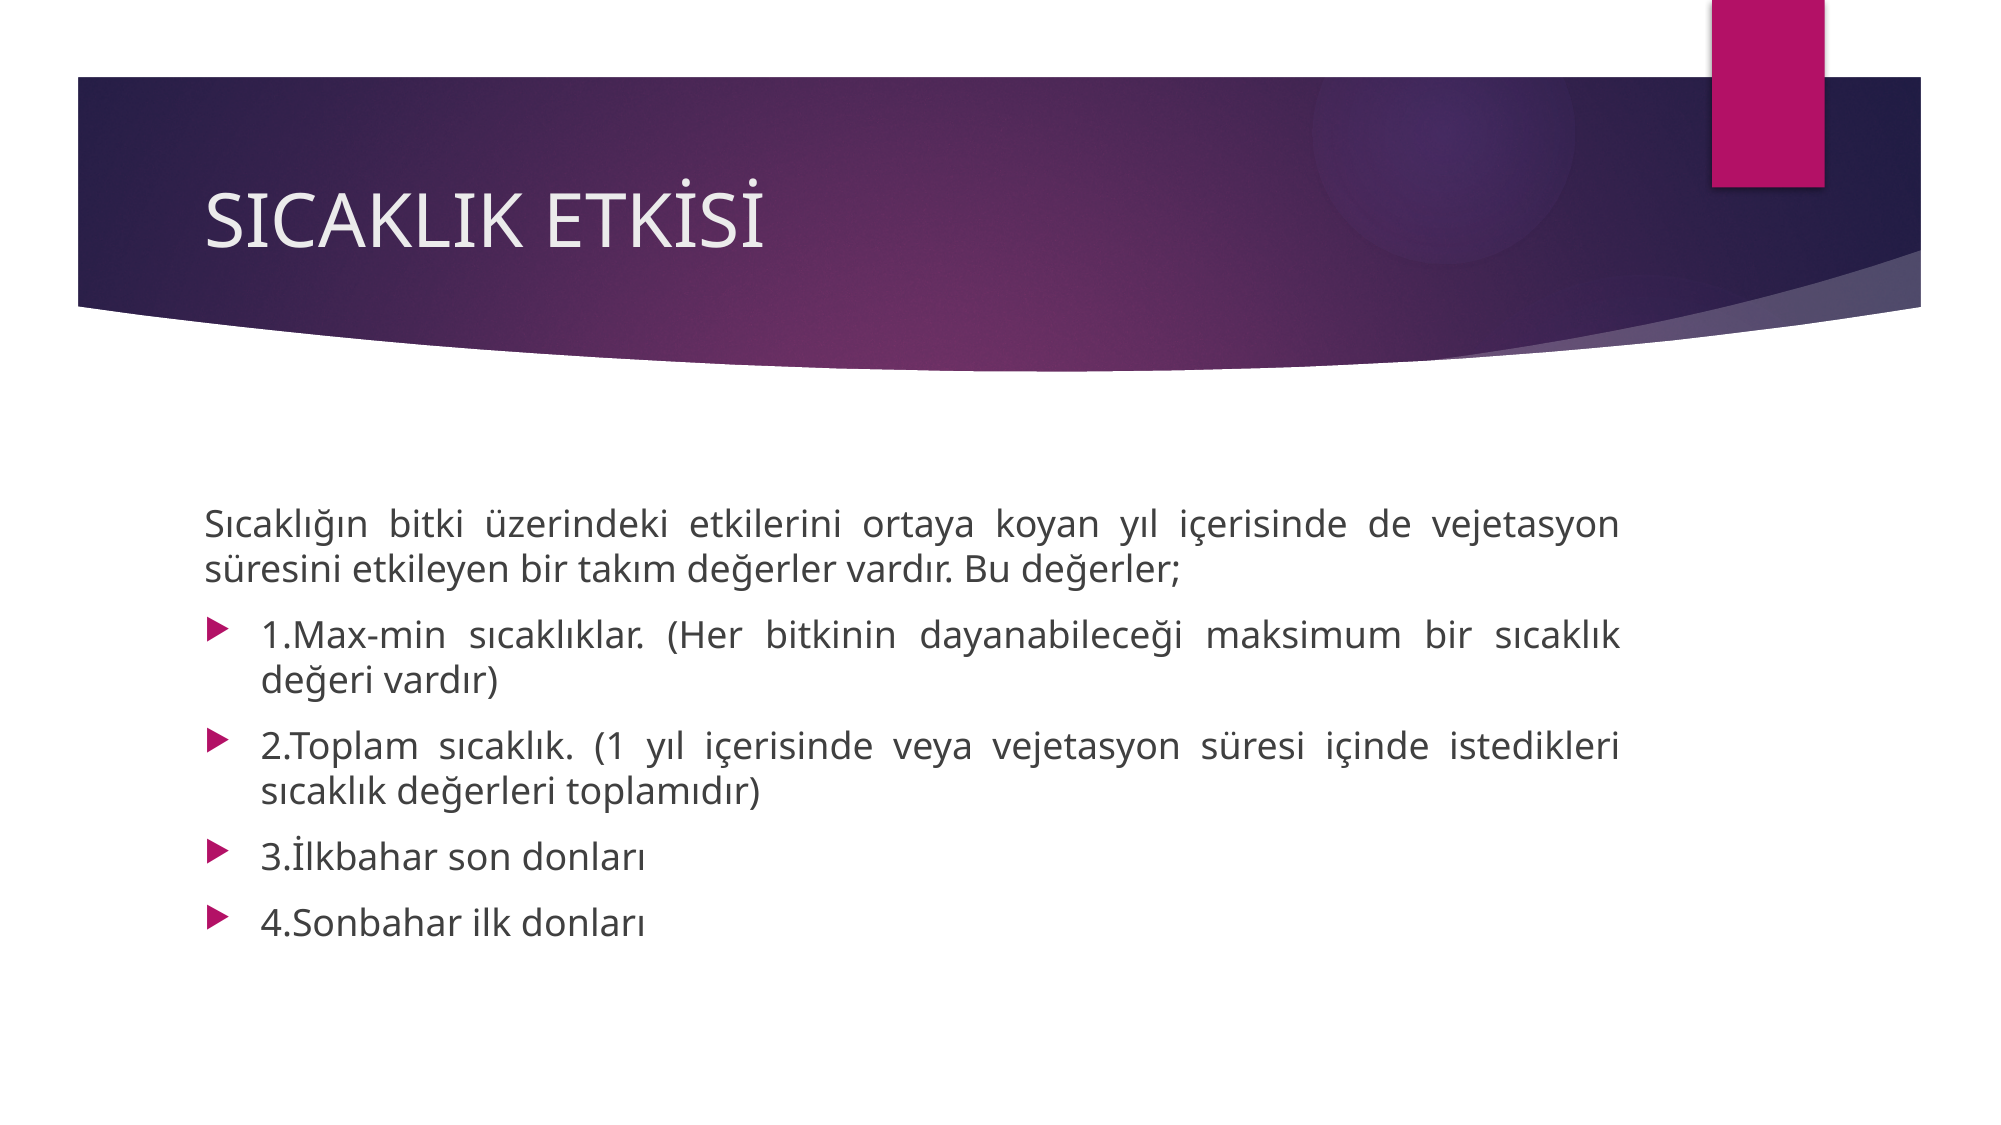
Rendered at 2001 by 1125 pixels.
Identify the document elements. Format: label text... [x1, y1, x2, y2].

list Sıcaklığın bitki üzerindeki etkilerini ortaya koyan yıl içerisinde de vejetasyon süresini etkileyen bir takım değerler vardır. Bu değerler; 1.Max-min sıcaklıklar. (Her bitkinin dayanabileceği maksimum bir sıcaklık değeri vardır) 2.Toplam sıcaklık. (1 yıl içerisinde veya vejetasyon süresi içinde istedikleri sıcaklık değerleri toplamıdır) 3.İlkbahar son donları 4.Sonbahar ilk donları [189, 427, 1638, 988]
title SICAKLIK ETKİSİ [189, 159, 1627, 276]
